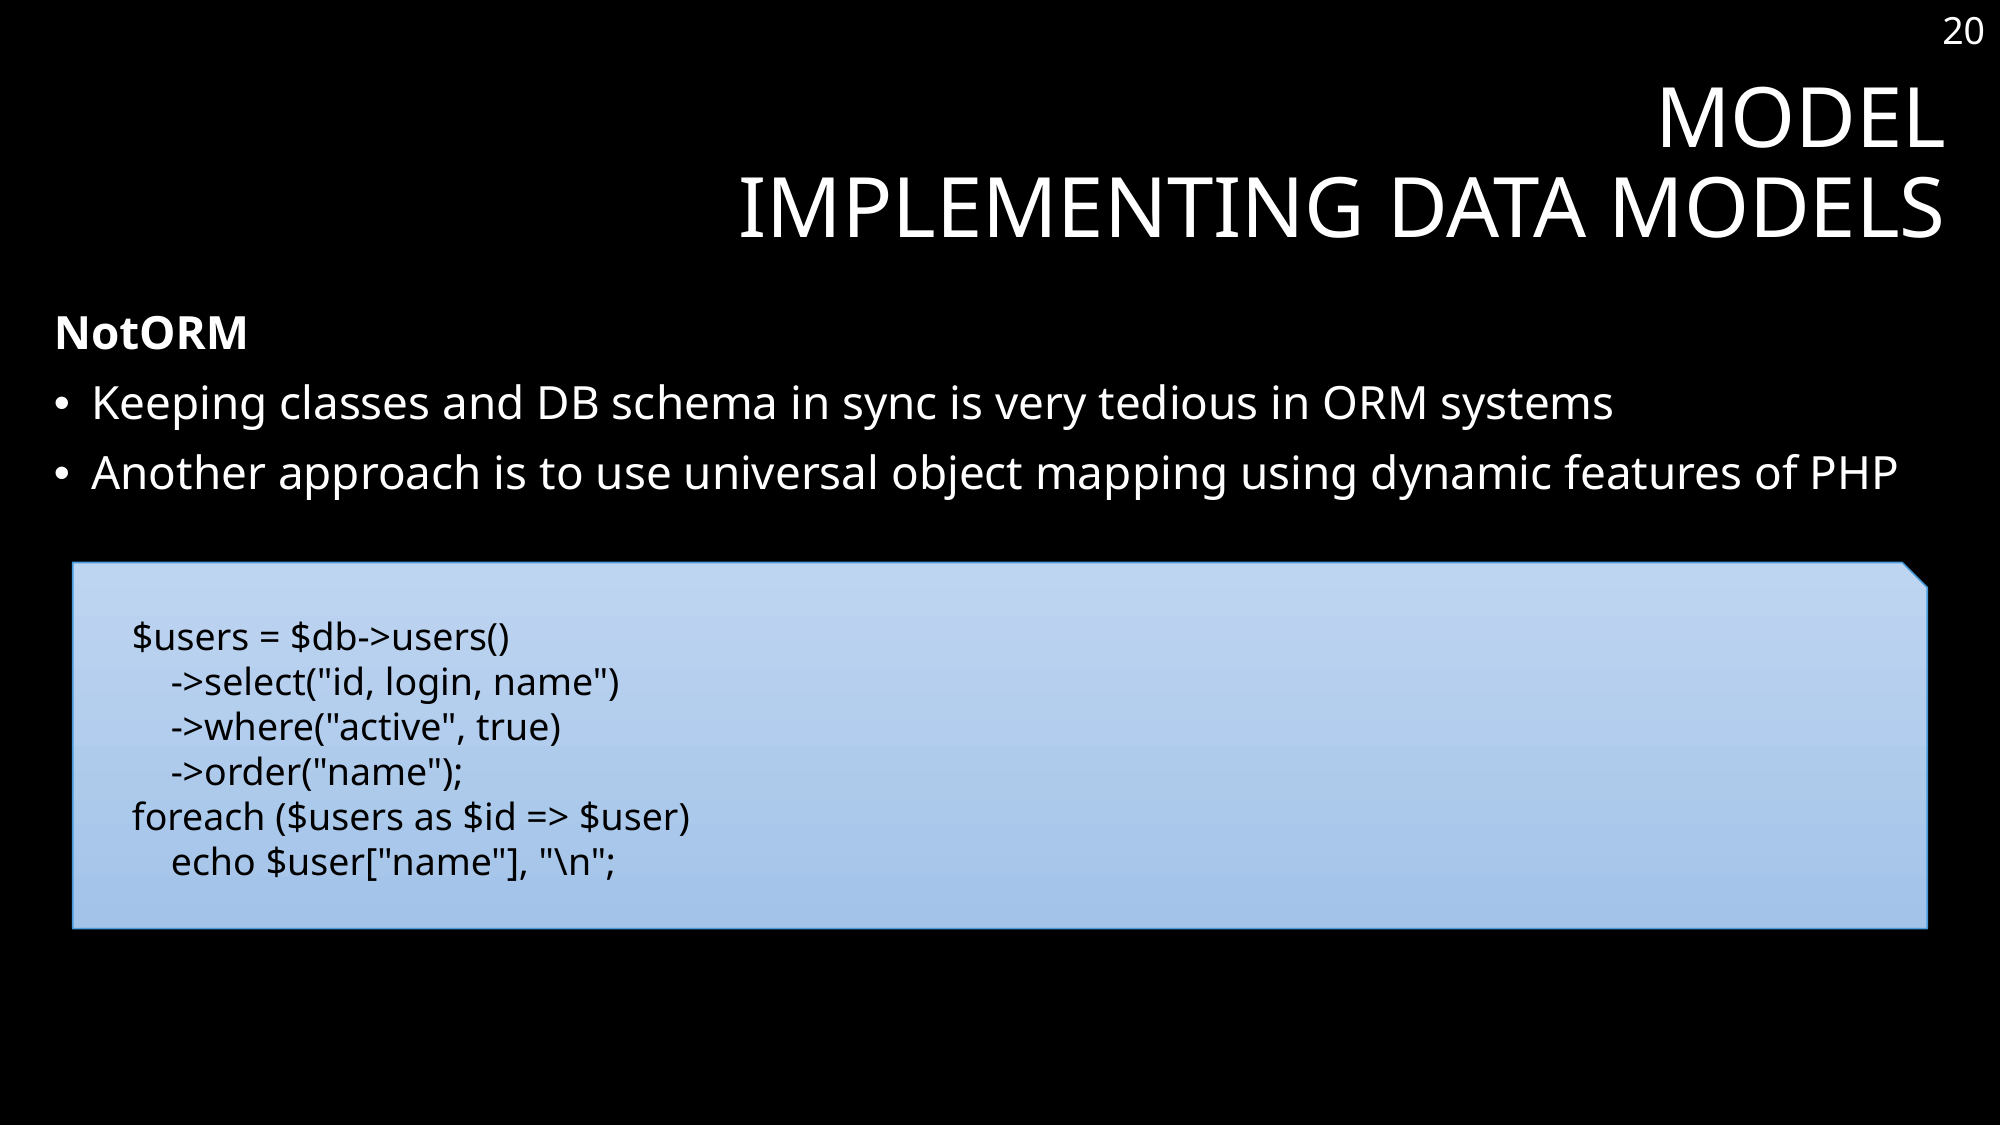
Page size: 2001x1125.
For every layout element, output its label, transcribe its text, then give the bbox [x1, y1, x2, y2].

slide_number 20 [1567, 0, 2000, 60]
list NotORM Keeping classes and DB schema in sync is very tedious in ORM systems Another approach is to use universal object mapping using dynamic features of PHP [39, 302, 1961, 598]
title Model Implementing Data Models [39, 68, 1961, 281]
text_box $users = $db->users() ->select("id, login, name") ->where("active", true) ->order("name"); foreach ($users as $id => $user) echo $user["name"], "\n"; [71, 561, 1929, 930]
